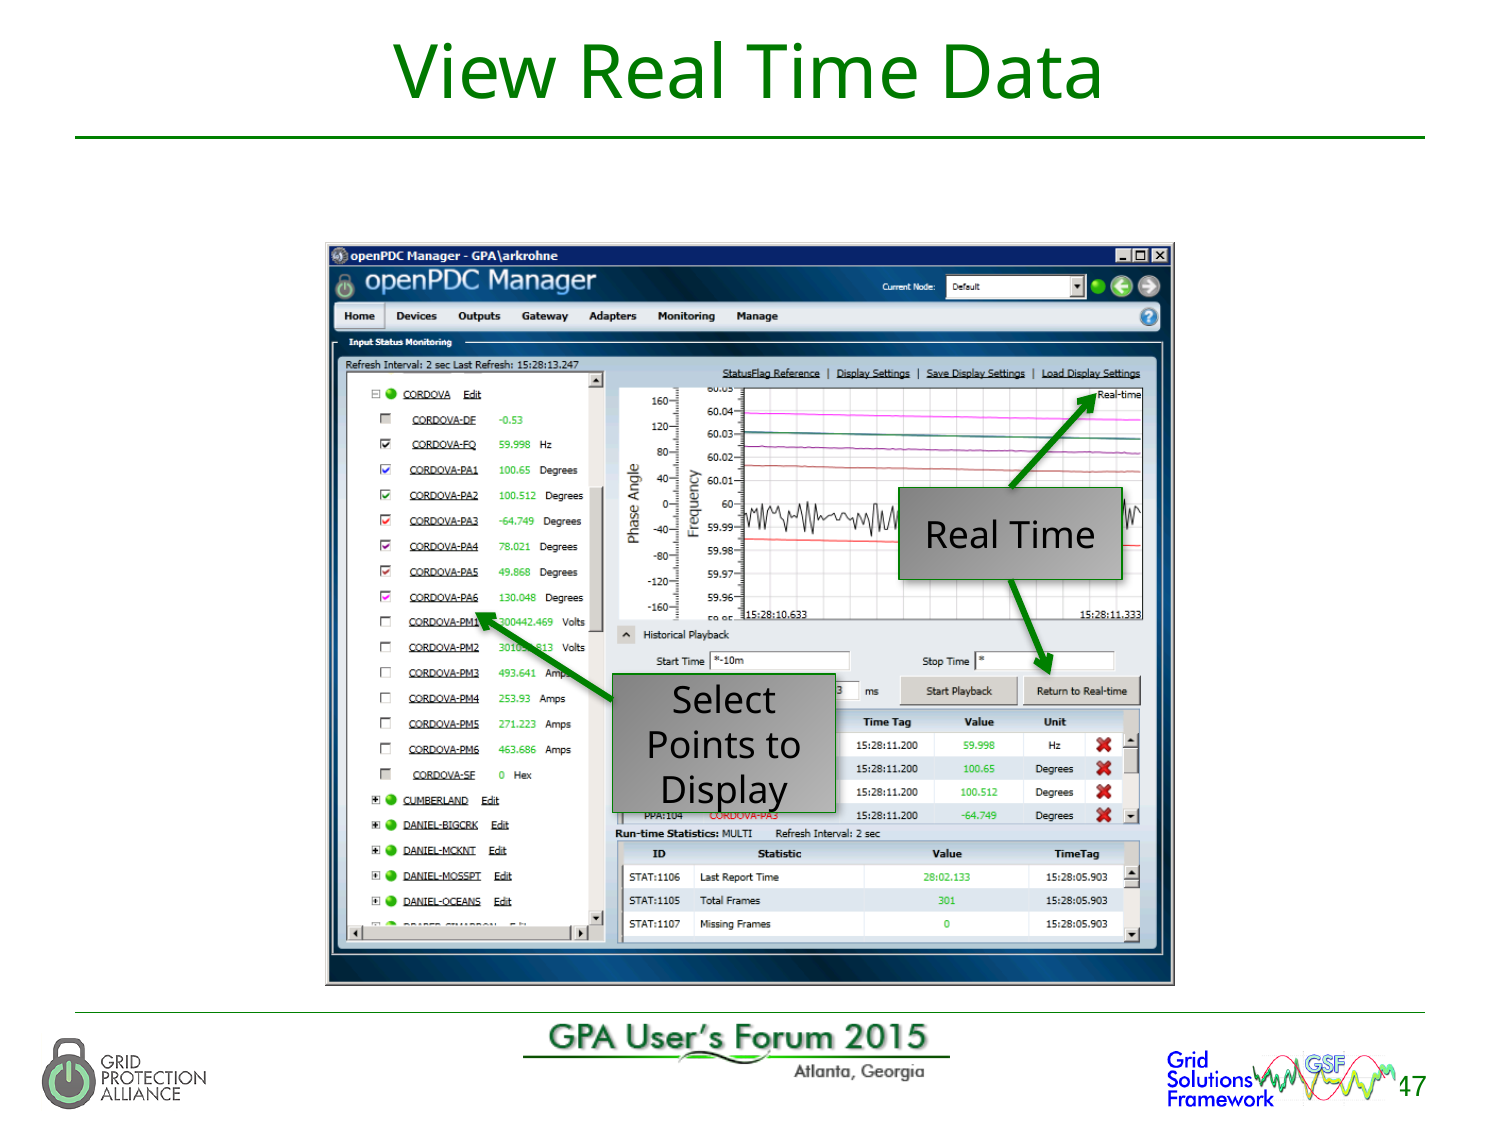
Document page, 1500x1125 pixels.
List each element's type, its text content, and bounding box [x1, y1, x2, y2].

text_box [474, 612, 836, 813]
picture [523, 1005, 950, 1086]
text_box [1010, 579, 1051, 676]
picture [41, 1033, 207, 1111]
picture [1162, 1049, 1400, 1110]
title View Real Time Data [75, 0, 1425, 138]
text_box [898, 392, 1123, 580]
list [325, 242, 1175, 986]
